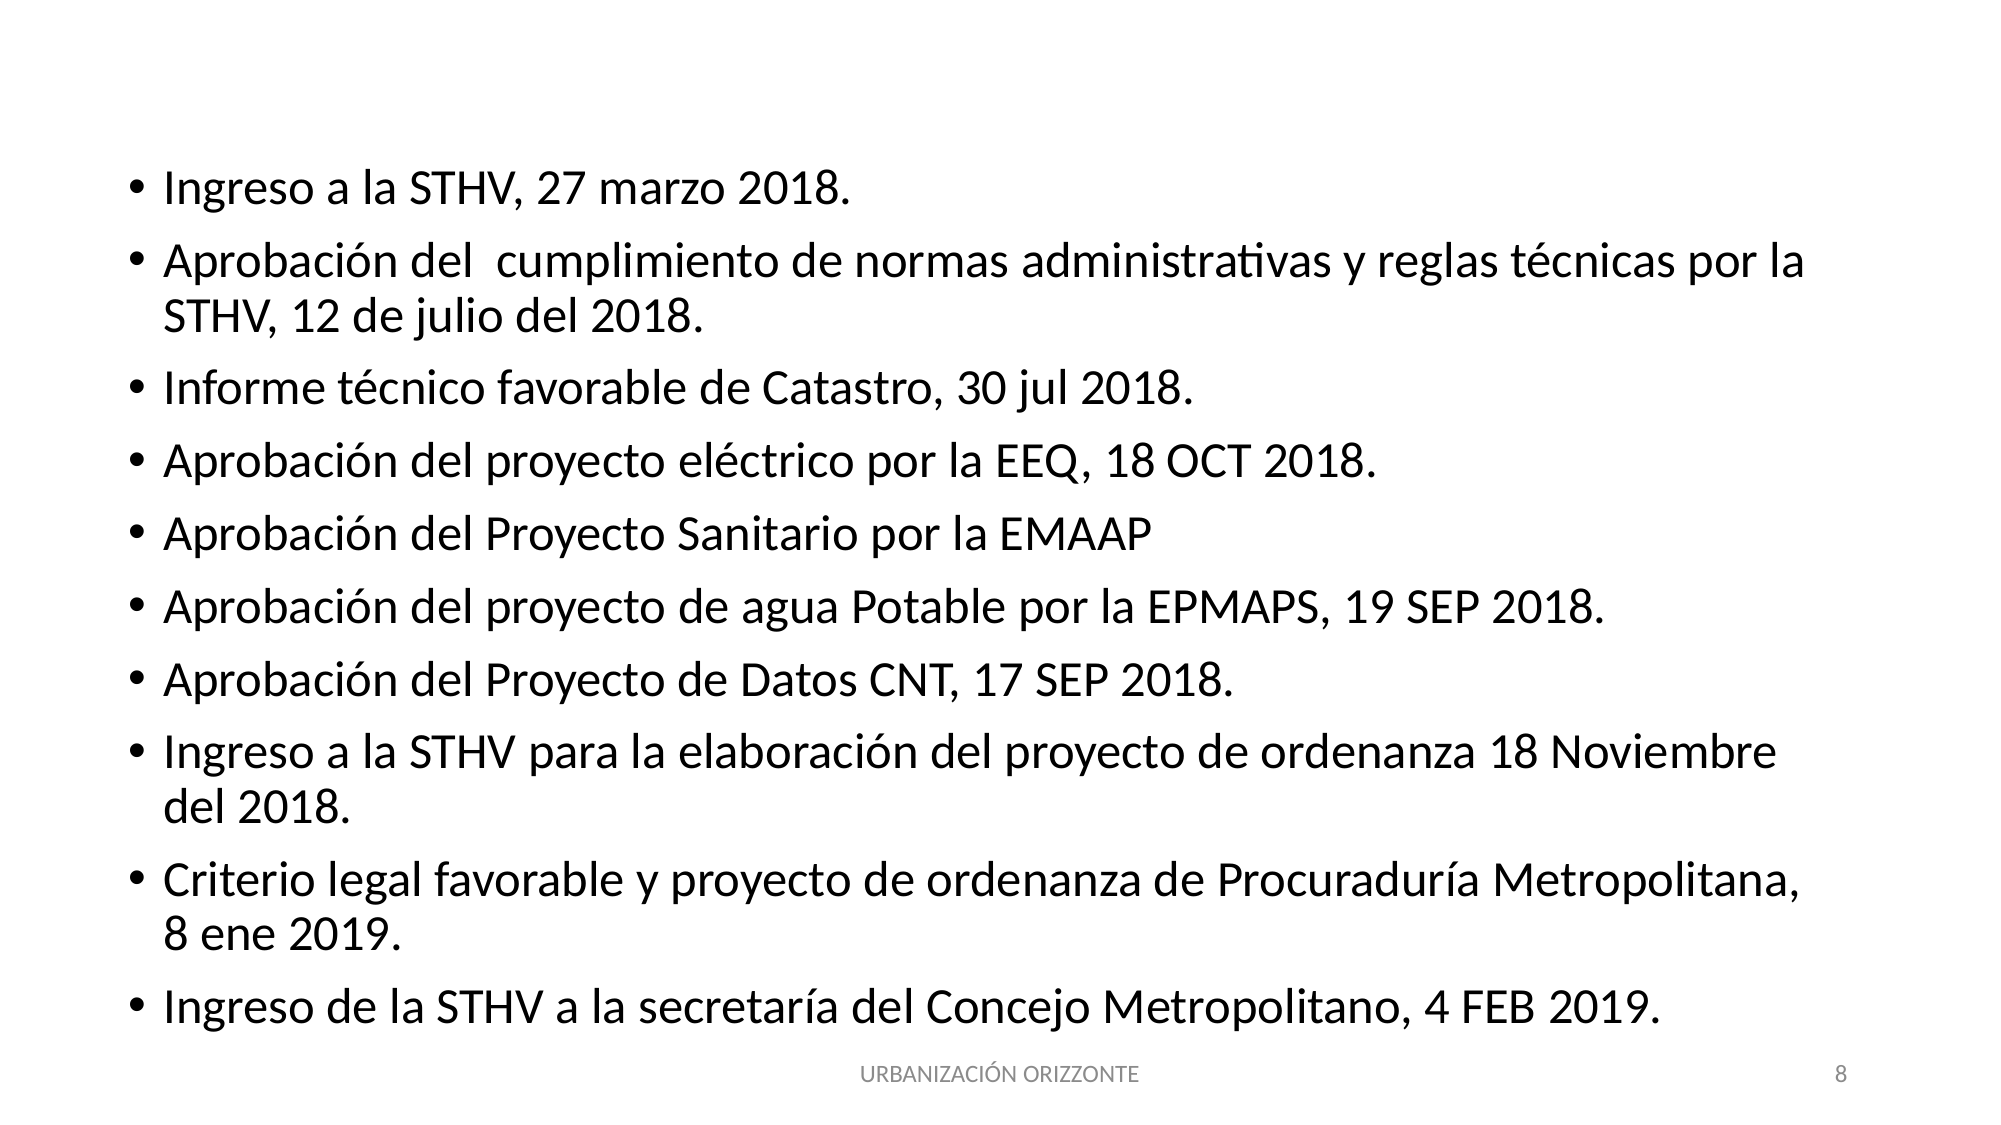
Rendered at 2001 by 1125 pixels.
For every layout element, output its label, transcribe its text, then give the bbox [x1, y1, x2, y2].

slide_number 8 [1412, 1042, 1863, 1103]
footer URBANIZACIÓN ORIZZONTE [662, 1042, 1338, 1103]
list Ingreso a la STHV, 27 marzo 2018. Aprobación del cumplimiento de normas administrativas y reglas técnicas por la STHV, 12 de julio del 2018. Informe técnico favorable de Catastro, 30 jul 2018. Aprobación del proyecto eléctrico por la EEQ, 18 OCT 2018. Aprobación del Proyecto Sanitario por la EMAAP Aprobación del proyecto de agua Potable por la EPMAPS, 19 SEP 2018. Aprobación del Proyecto de Datos CNT, 17 SEP 2018. Ingreso a la STHV para la elaboración del proyecto de ordenanza 18 Noviembre del 2018. Criterio legal favorable y proyecto de ordenanza de Procuraduría Metropolitana, 8 ene 2019. Ingreso de la STHV a la secretaría del Concejo Metropolitano, 4 FEB 2019. [113, 153, 1839, 1050]
